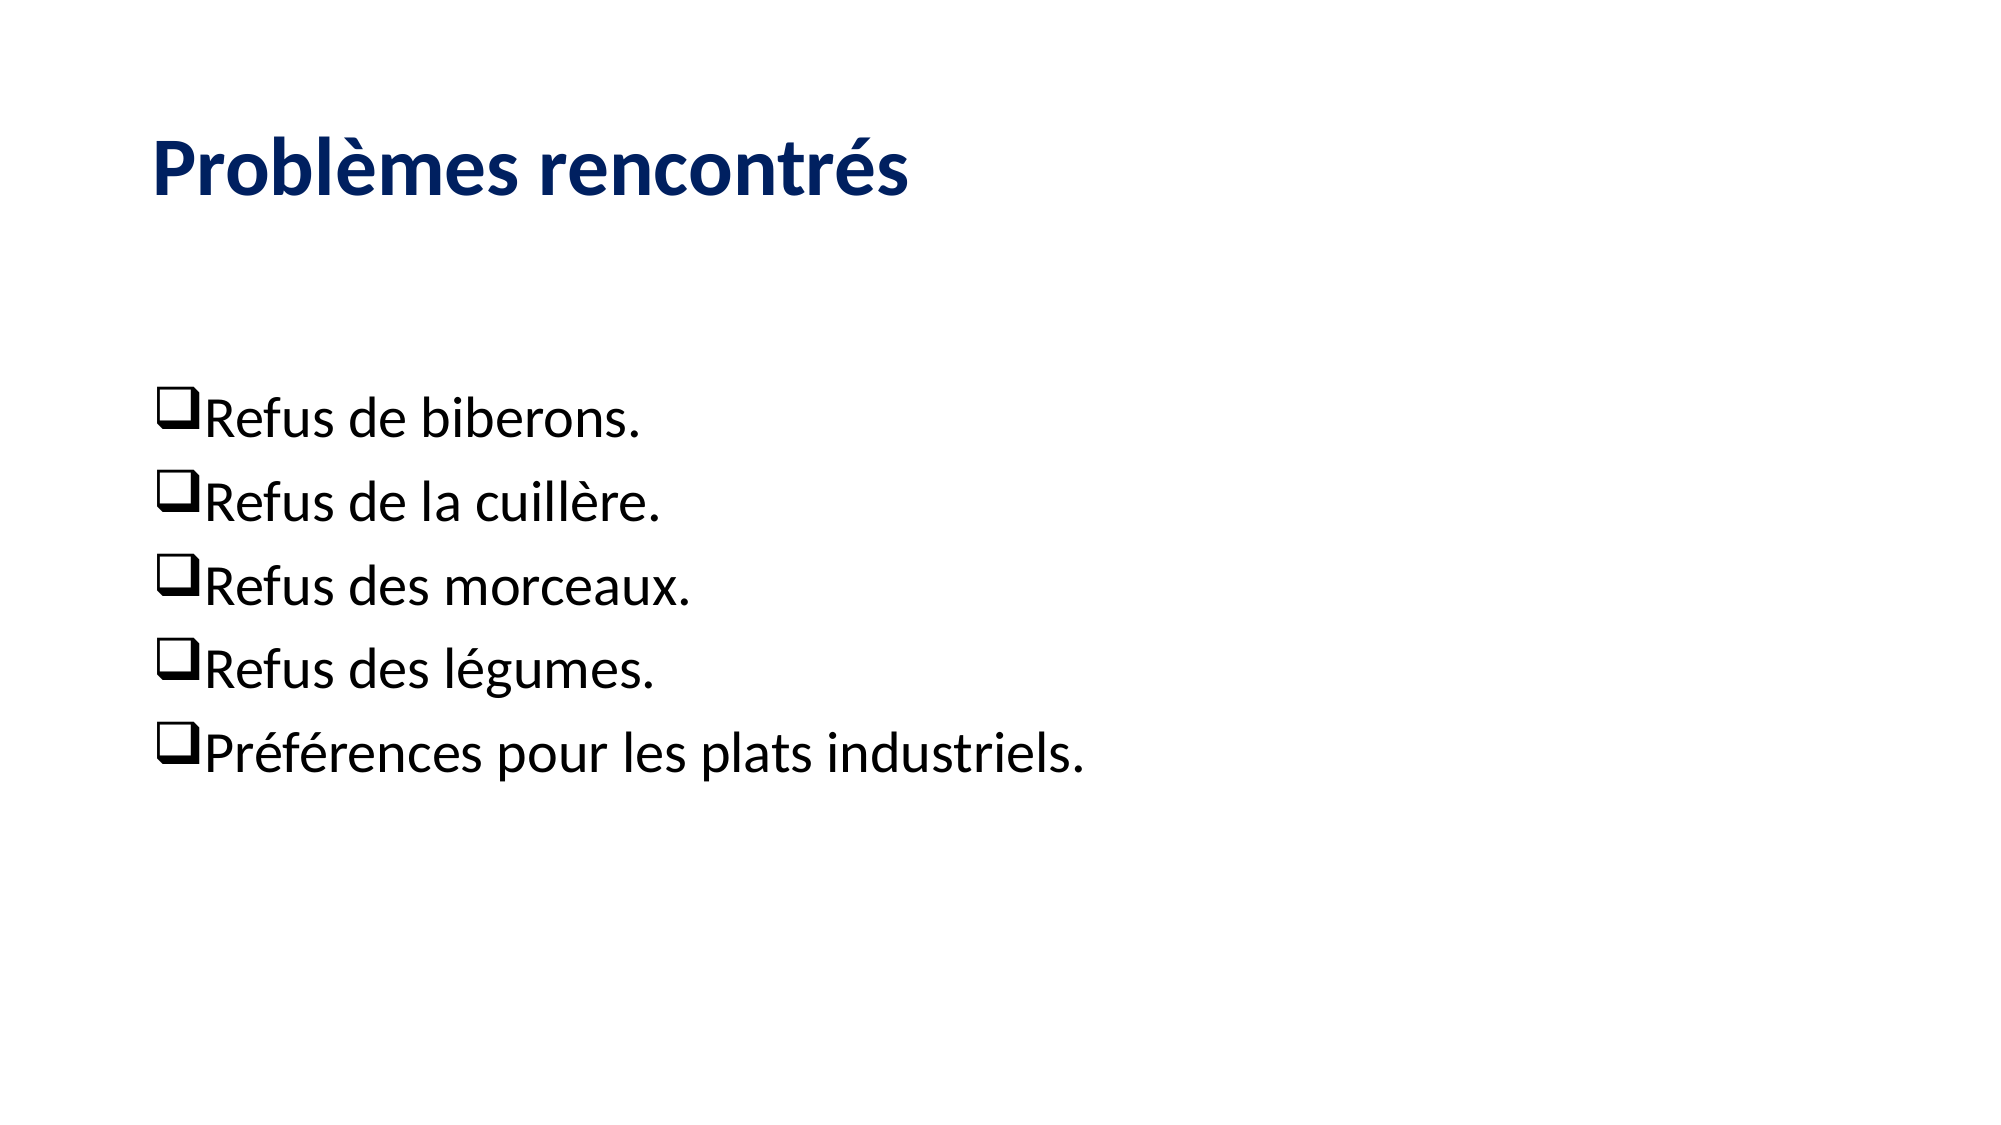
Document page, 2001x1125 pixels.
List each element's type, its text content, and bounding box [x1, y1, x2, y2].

list Refus de biberons. Refus de la cuillère. Refus des morceaux. Refus des légumes. Préférences pour les plats industriels. [137, 379, 1863, 850]
title Problèmes rencontrés [137, 59, 1863, 278]
